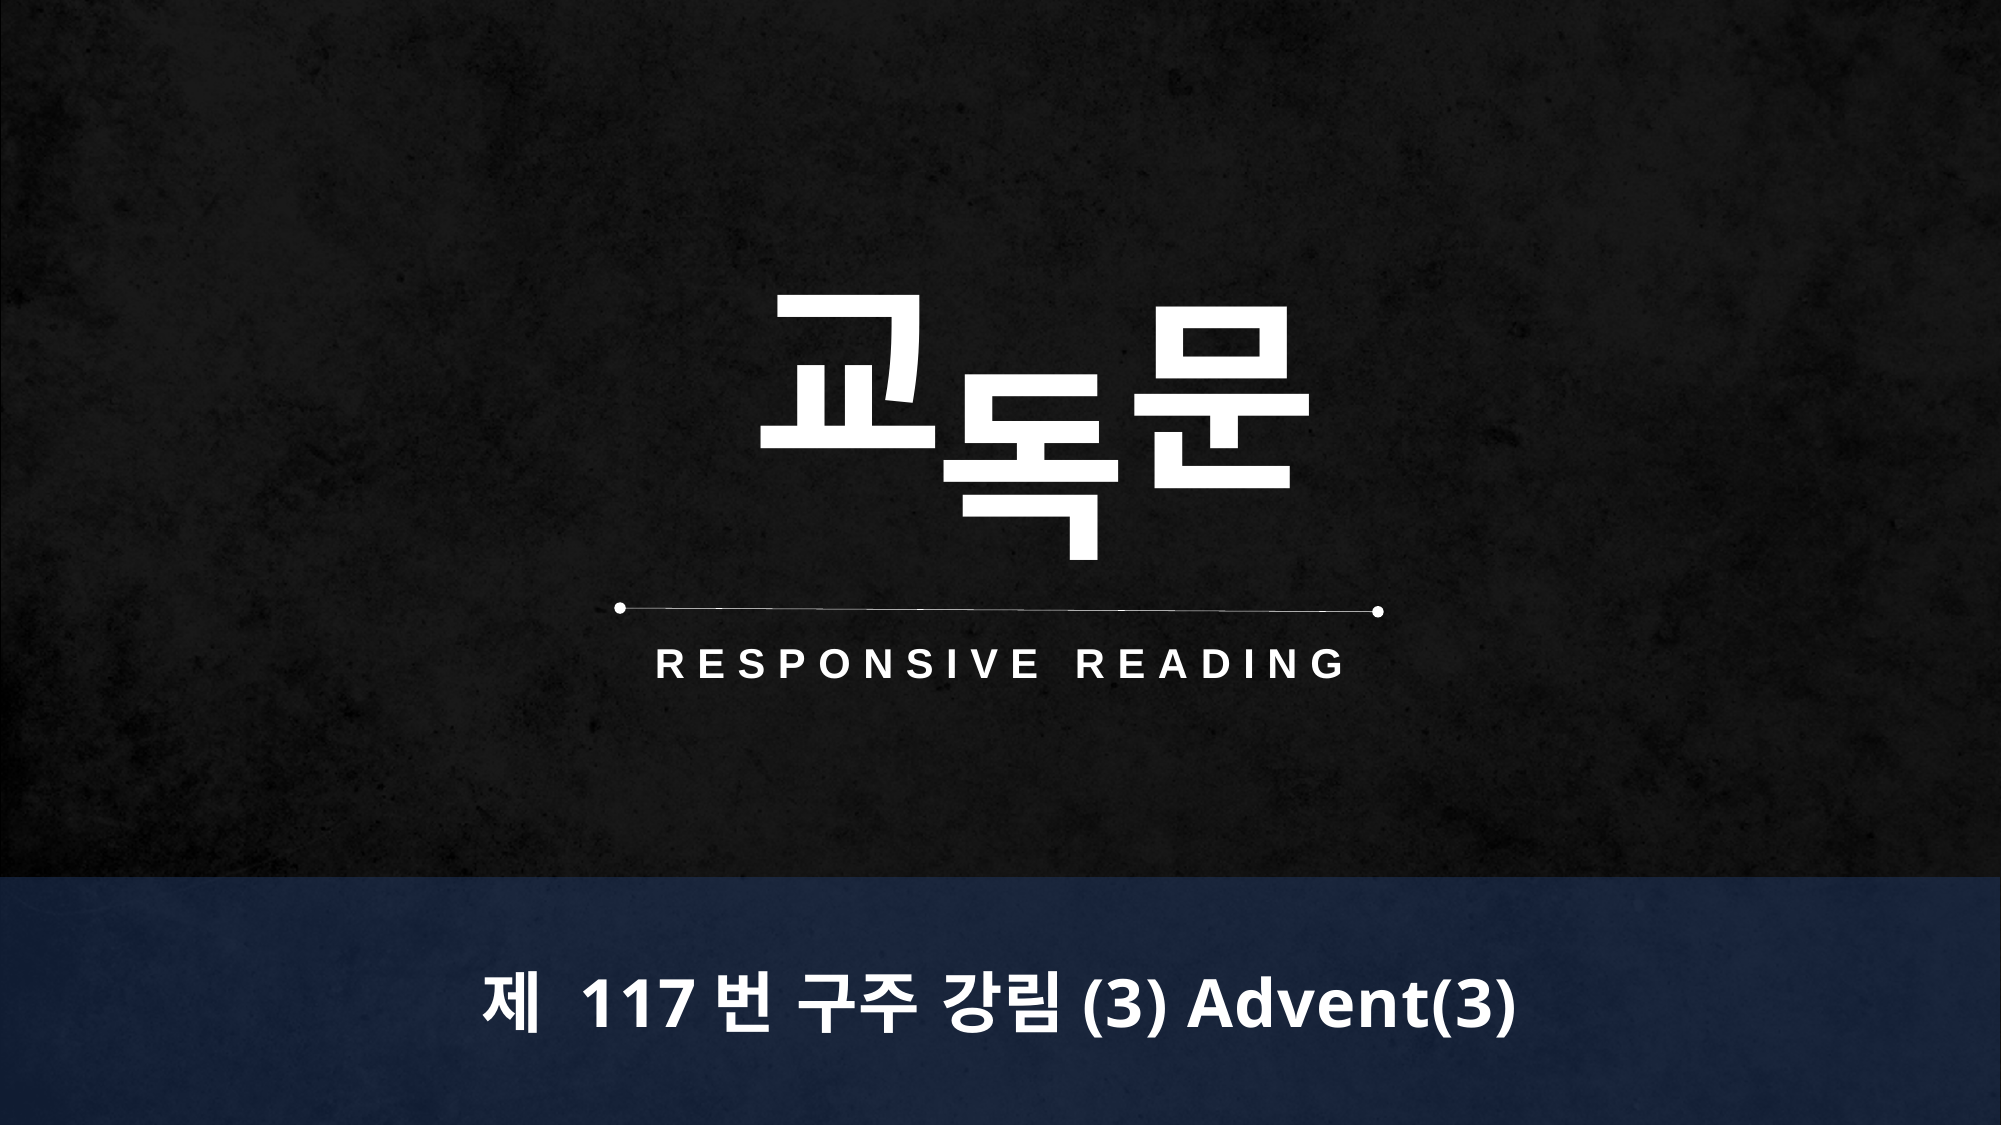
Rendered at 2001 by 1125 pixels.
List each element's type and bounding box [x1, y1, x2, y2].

picture [0, 0, 2001, 1125]
text_box [615, 603, 1383, 617]
text_box [737, 315, 1262, 514]
